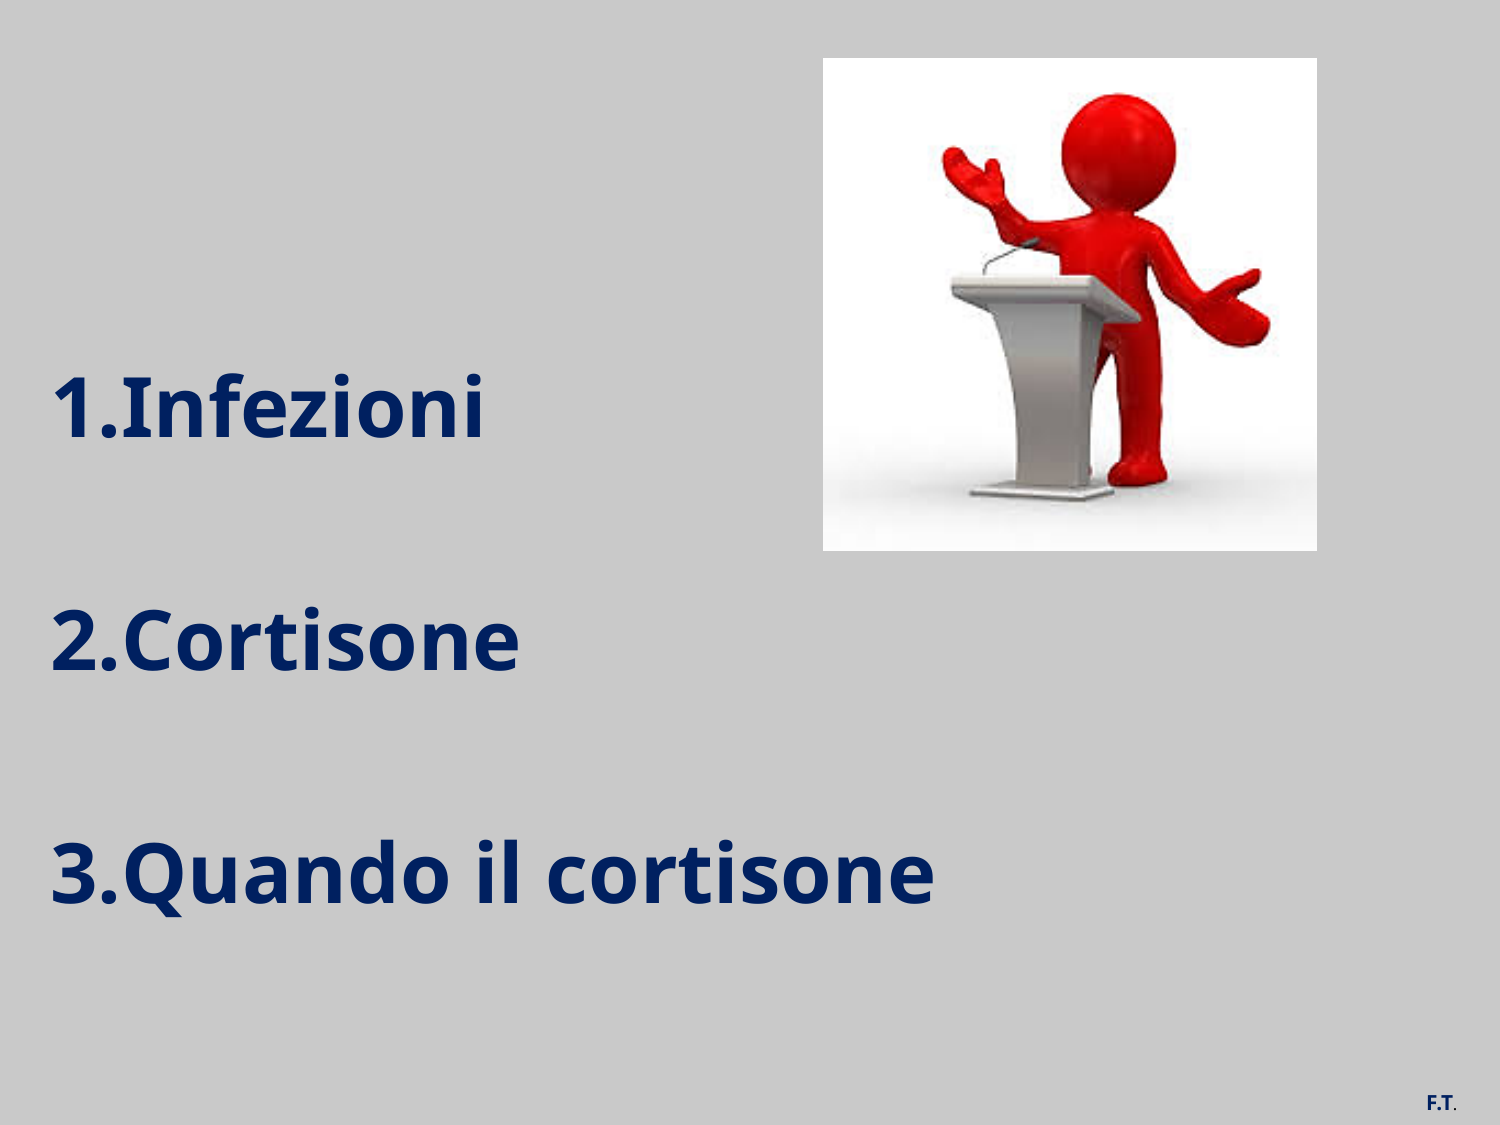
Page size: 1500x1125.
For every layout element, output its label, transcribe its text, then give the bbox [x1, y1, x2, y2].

picture [822, 58, 1318, 551]
list Infezioni Cortisone Quando il cortisone [35, 346, 1500, 1106]
text_box F.T. [1411, 1082, 1484, 1122]
